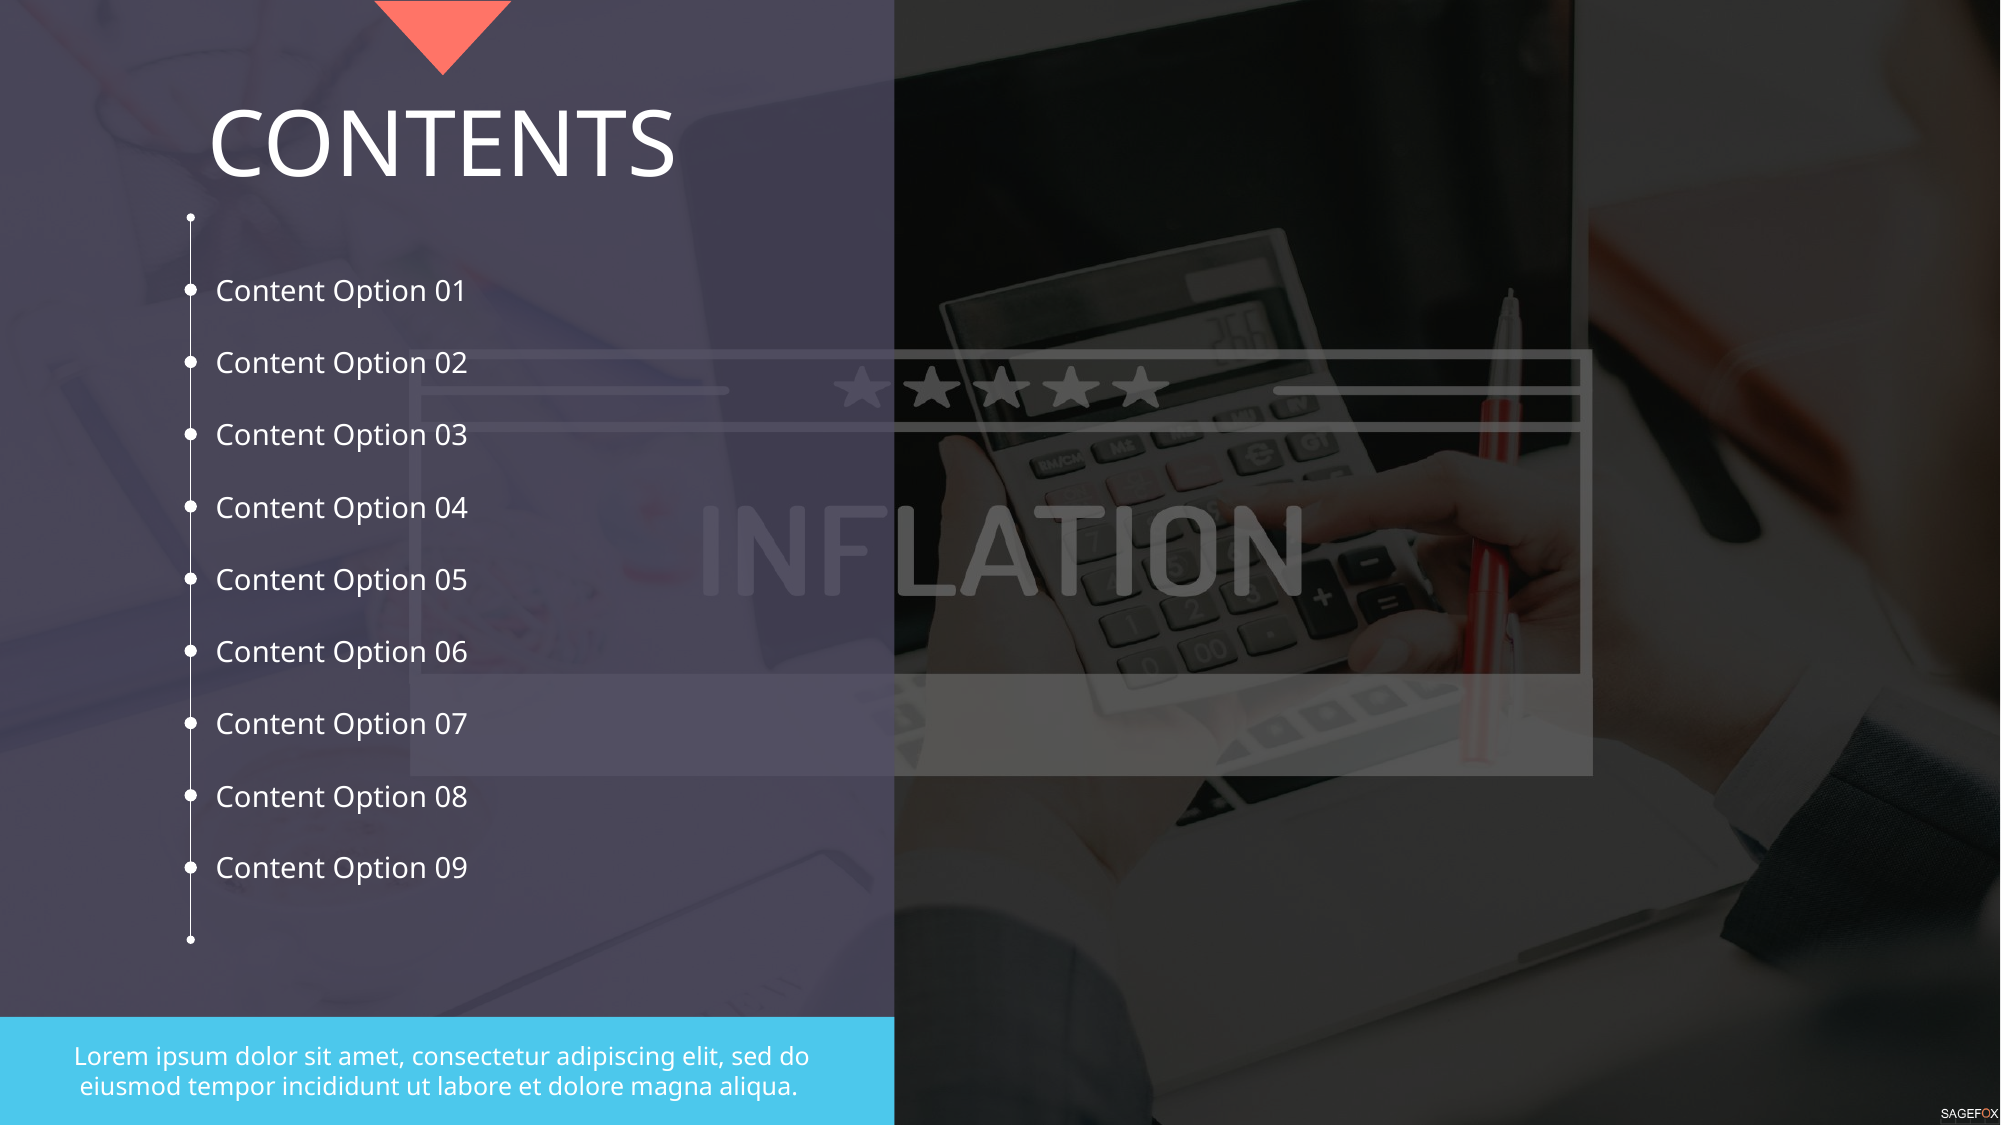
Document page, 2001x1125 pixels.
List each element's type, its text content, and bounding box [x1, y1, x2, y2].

text_box [371, 0, 514, 77]
text_box Content Option 01 [200, 264, 501, 315]
text_box Content Option 04 [200, 481, 501, 532]
text_box Content Option 09 [200, 842, 501, 893]
text_box Content Option 03 [200, 408, 501, 459]
text_box CONTENTS [142, 77, 743, 202]
text_box [0, 1016, 895, 1125]
text_box [0, 0, 895, 1016]
text_box Content Option 05 [200, 554, 501, 604]
text_box Content Option 06 [200, 626, 501, 676]
text_box Content Option 07 [200, 697, 501, 748]
text_box Content Option 02 [200, 337, 501, 387]
picture [895, 0, 2001, 1125]
text_box Content Option 08 [200, 770, 501, 821]
text_box Lorem ipsum dolor sit amet, consectetur adipiscing elit, sed do eiusmod tempor incididunt ut labore et dolore magna aliqua. [11, 1033, 874, 1108]
